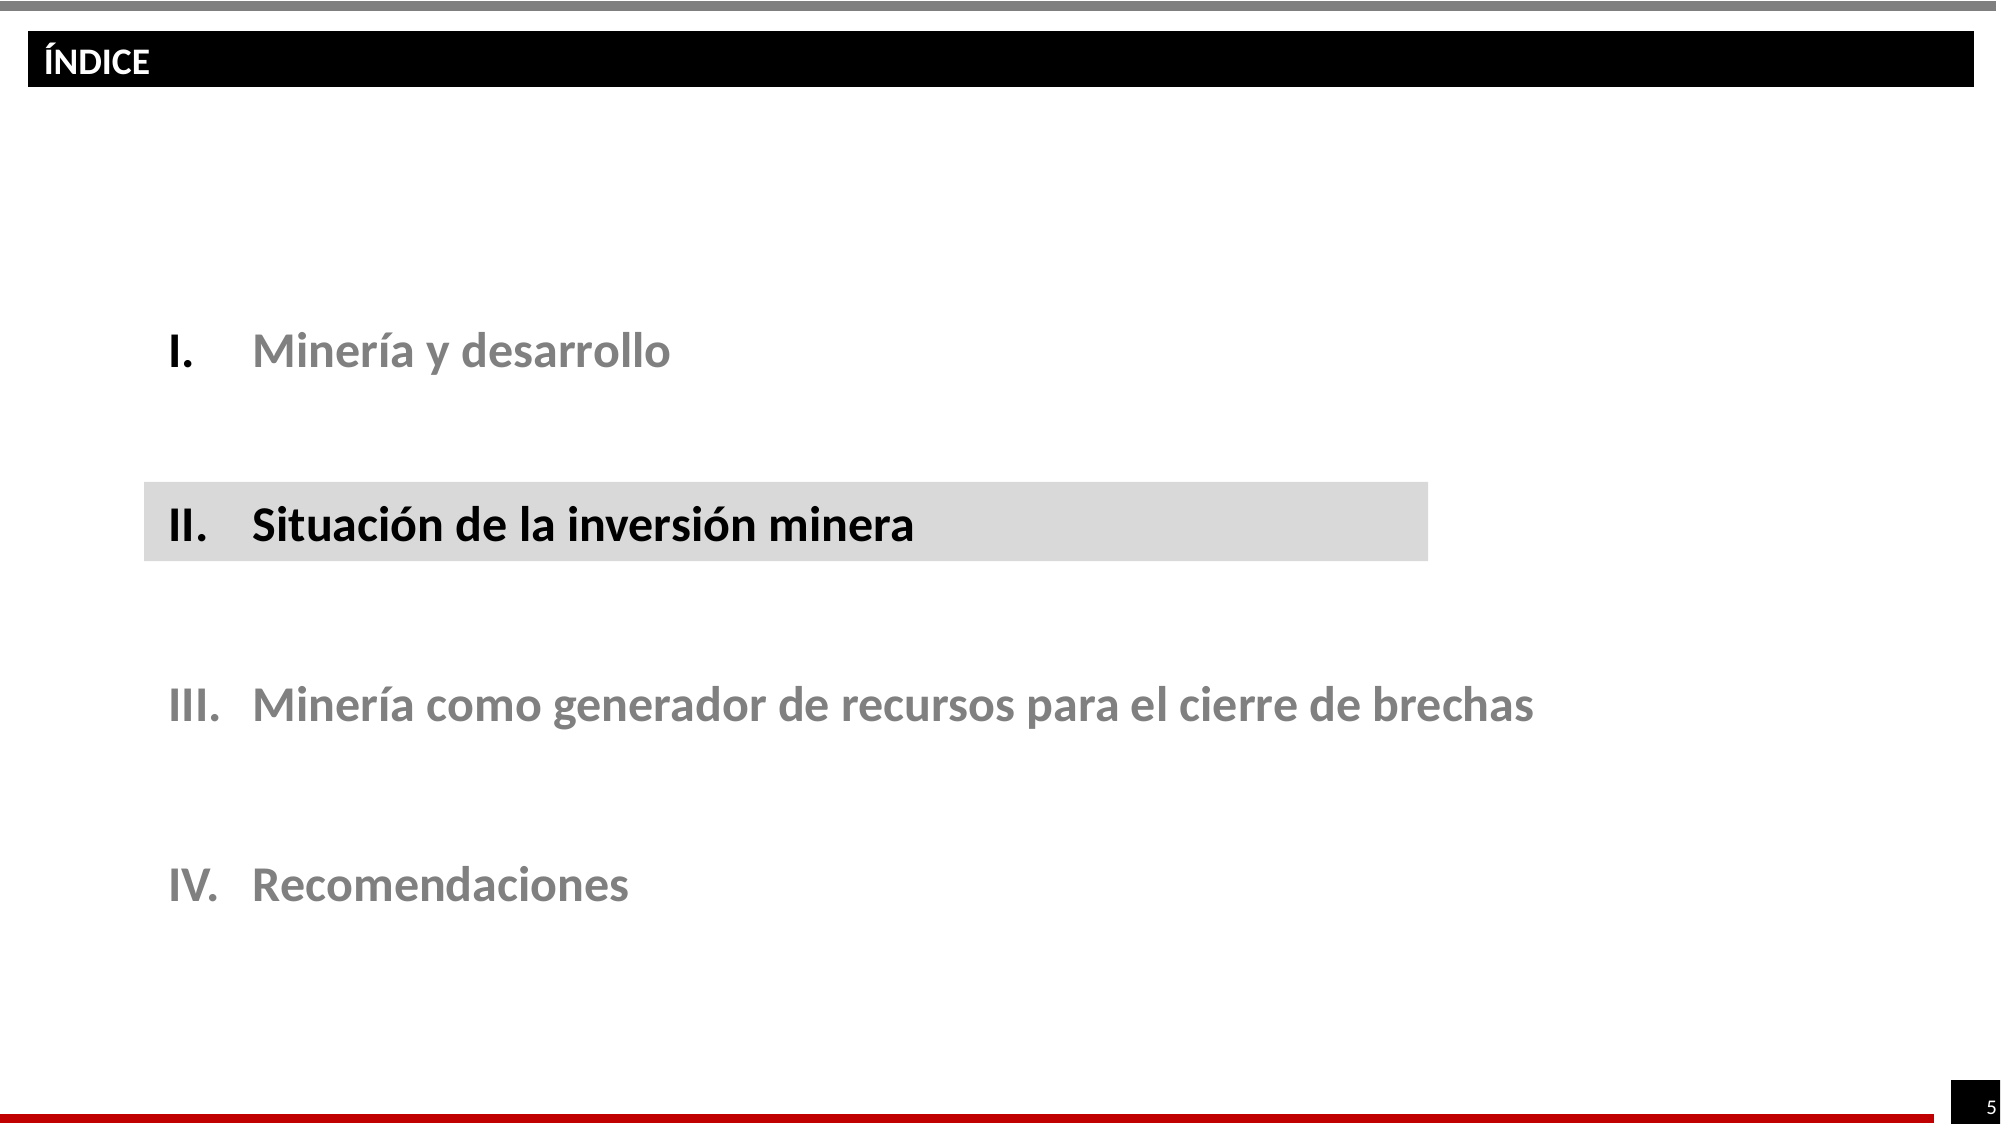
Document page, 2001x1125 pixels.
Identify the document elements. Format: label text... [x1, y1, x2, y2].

text_box ÍNDICE [28, 32, 1974, 87]
text_box Minería y desarrollo Situación de la inversión minera Minería como generador de recursos para el cierre de brechas Recomendaciones [156, 257, 1600, 972]
text_box [144, 481, 156, 562]
slide_number 5 [1824, 1087, 2000, 1125]
